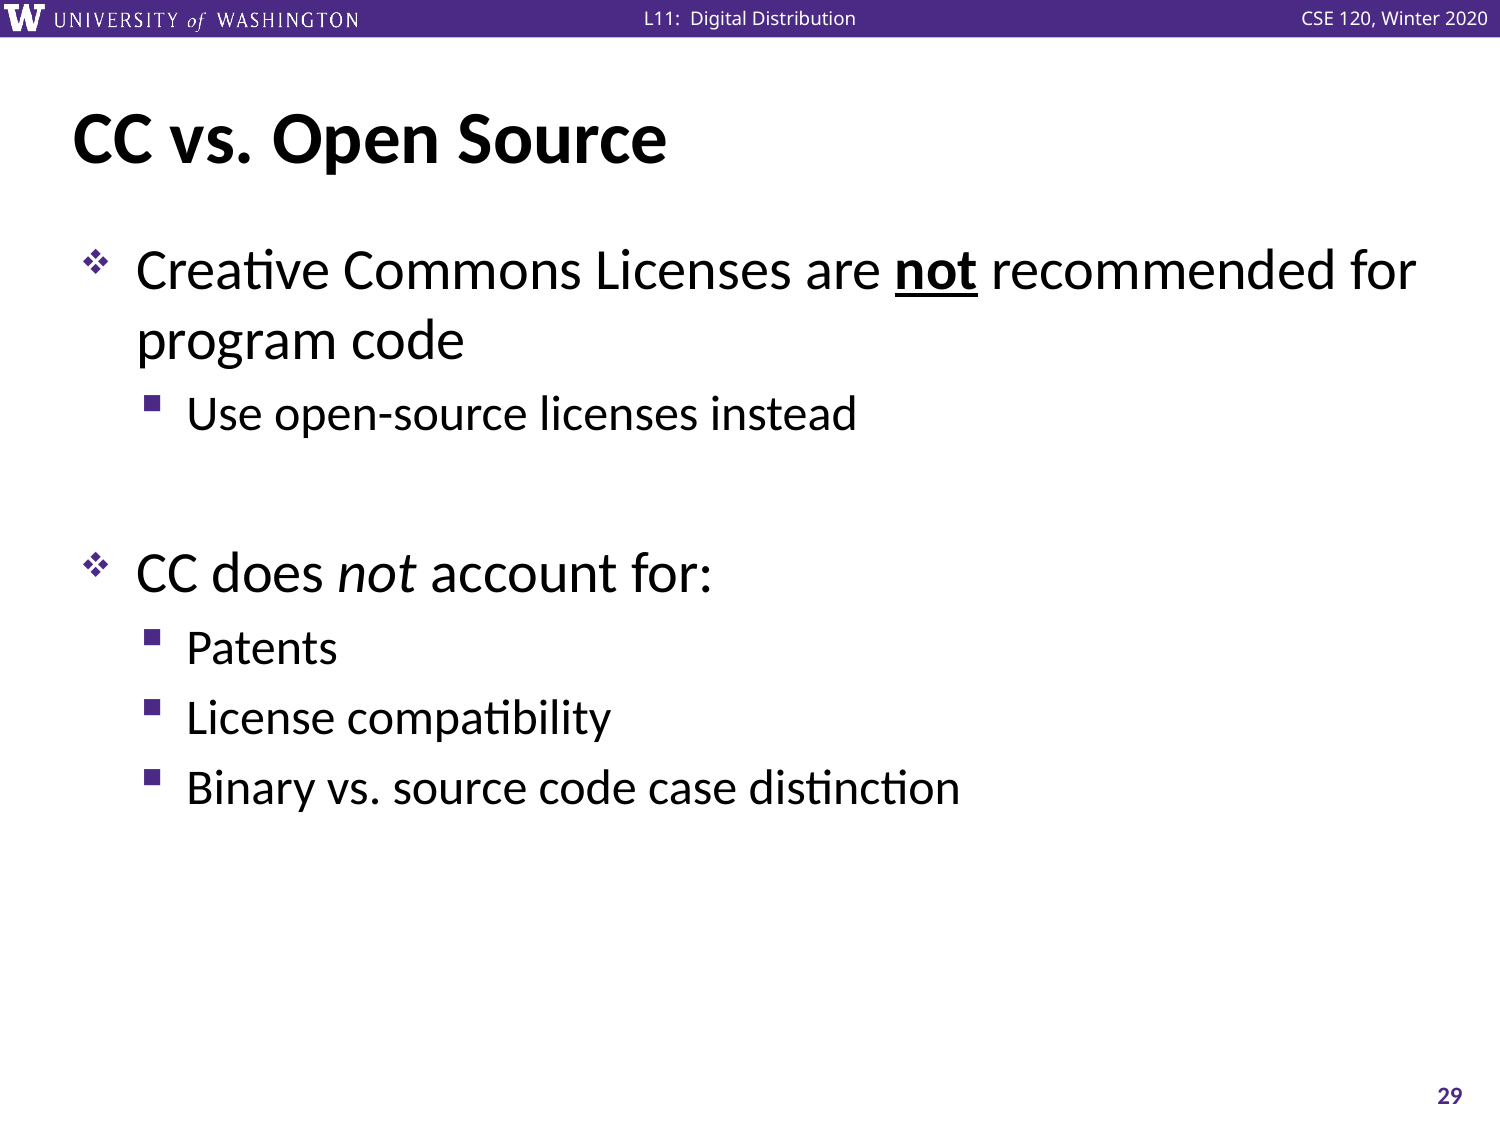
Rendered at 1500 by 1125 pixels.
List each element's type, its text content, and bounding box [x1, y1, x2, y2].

title CC vs. Open Source [58, 71, 1438, 197]
slide_number 29 [1400, 1065, 1500, 1125]
list Creative Commons Licenses are not recommended for program code Use open-source licenses instead CC does not account for: Patents License compatibility Binary vs. source code case distinction [64, 223, 1438, 1040]
picture [4, 4, 358, 32]
